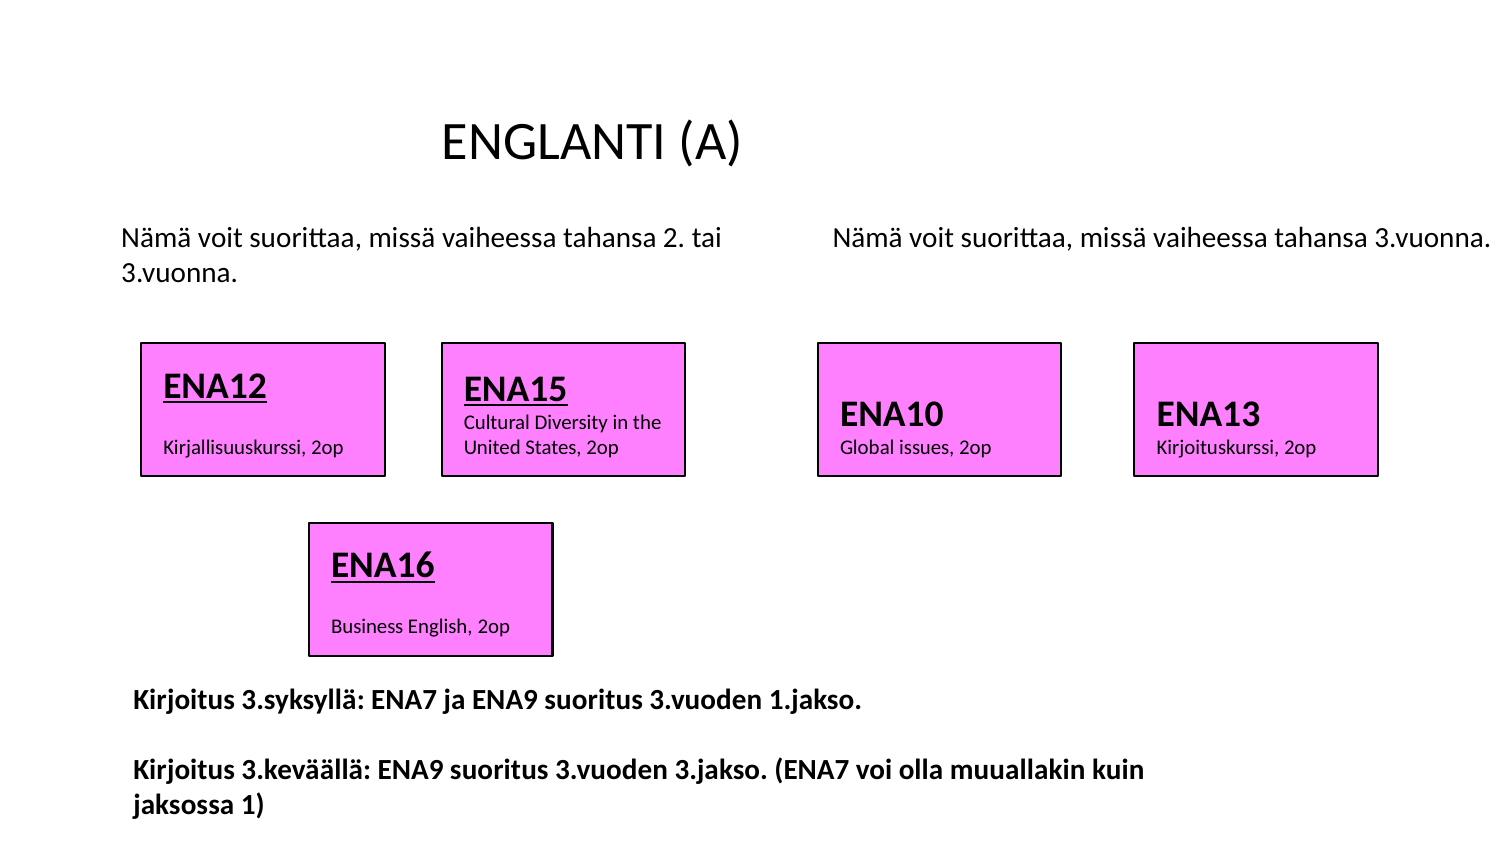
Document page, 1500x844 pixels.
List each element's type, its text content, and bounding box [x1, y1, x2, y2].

text_box Kirjoitus 3.syksyllä: ENA7 ja ENA9 suoritus 3.vuoden 1.jakso. Kirjoitus 3.keväällä: ENA9 suoritus 3.vuoden 3.jakso. (ENA7 voi olla muuallakin kuin jaksossa 1) [118, 673, 1231, 828]
text_box Nämä voit suorittaa, missä vaiheessa tahansa 3.vuonna. [817, 211, 1500, 261]
text_box Nämä voit suorittaa, missä vaiheessa tahansa 2. tai 3.vuonna. [106, 211, 857, 296]
text_box ENA16 Business English, 2op [308, 522, 553, 656]
text_box ENA12 Kirjallisuuskurssi, 2op [141, 343, 385, 477]
text_box ENGLANTI (A) [430, 100, 940, 177]
text_box ENA10 Global issues, 2op [817, 343, 1062, 477]
text_box ENA13 Kirjoituskurssi, 2op [1134, 343, 1378, 477]
text_box ENA15 Cultural Diversity in the United States, 2op [441, 343, 686, 477]
